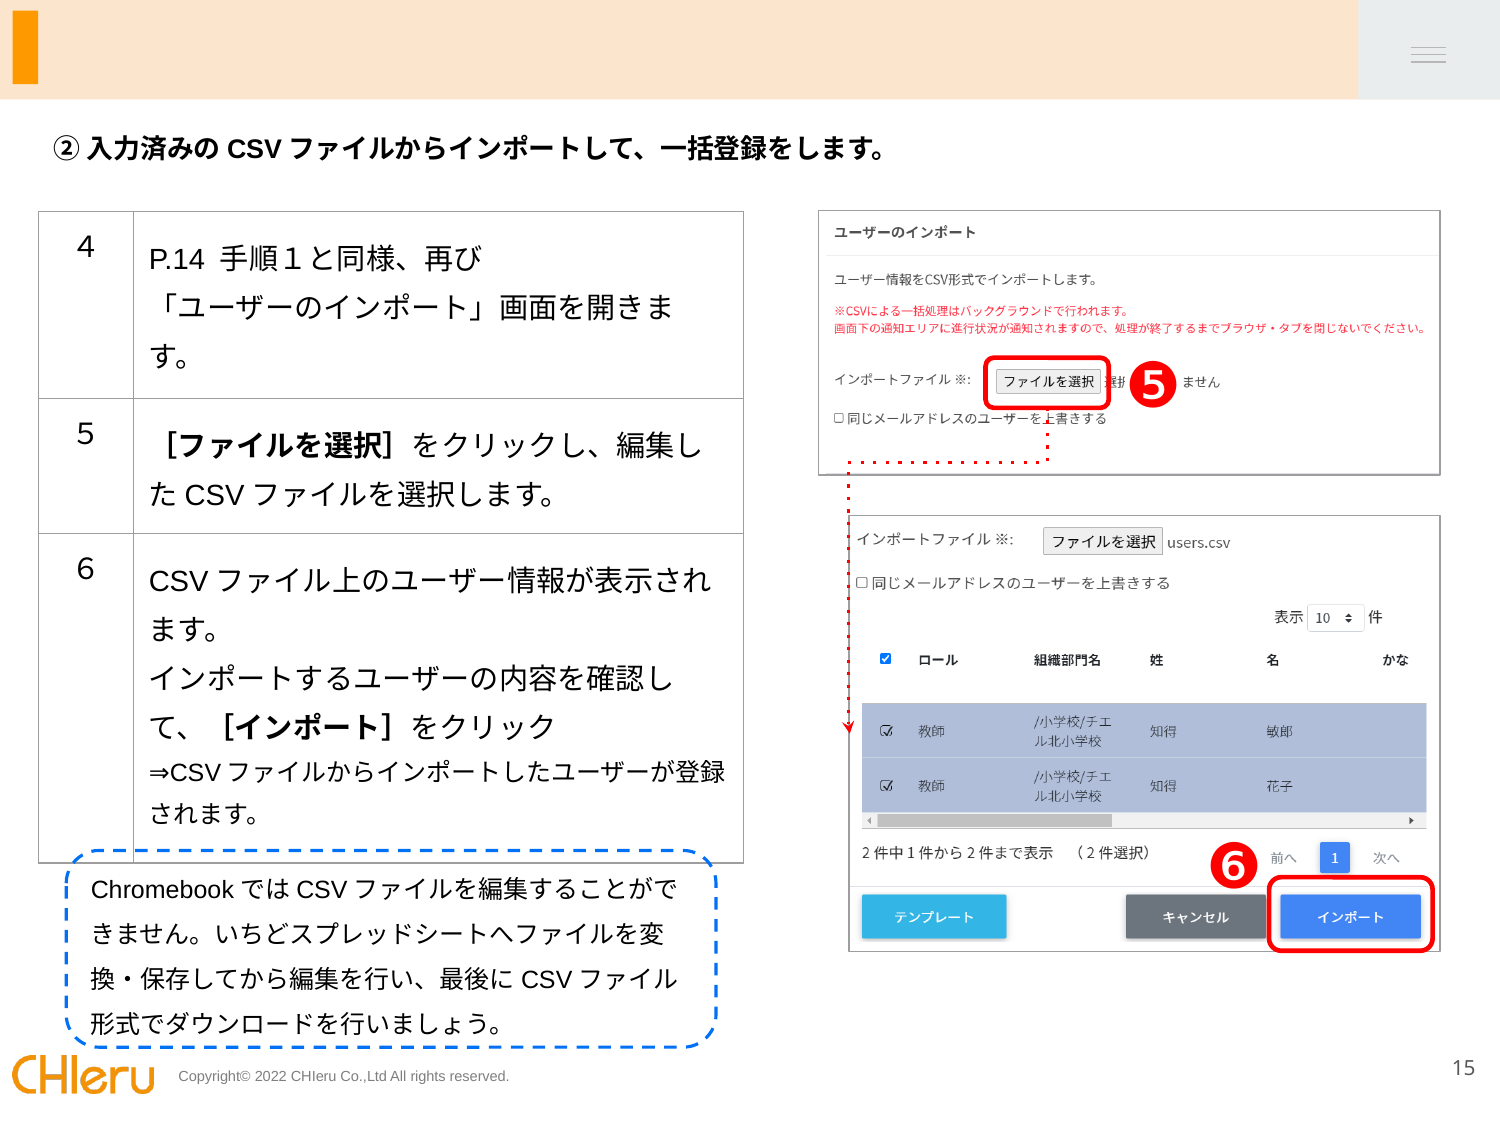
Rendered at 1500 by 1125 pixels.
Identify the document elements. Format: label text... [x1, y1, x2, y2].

text_box ChromebookではCSVファイルを編集することができません。いちどスプレッドシートへファイルを変換・保存してから編集を行い、最後にCSVファイル形式でダウンロードを行いましょう。 [66, 850, 717, 1048]
picture [849, 516, 1440, 951]
table_header ４ [39, 212, 133, 398]
table_cell ５ [39, 399, 133, 533]
table_cell ［ファイルを選択］​をクリックし、編集したCSVファイルを選択します。 [134, 399, 743, 533]
text_box ②入力済みのCSVファイルからインポートして、一括登録をします。 [38, 108, 1458, 182]
picture [12, 1055, 154, 1094]
slide_number 15 [1400, 1032, 1491, 1106]
table_header P.14 手順１と同様、再び 「ユーザーのインポート」画面を開きます。 [134, 212, 743, 398]
table_cell ６ [39, 534, 133, 862]
picture [818, 211, 1440, 475]
table_cell CSVファイル上のユーザー情報が表示されます。 インポートするユーザーの内容を確認して、［インポート］​をクリック ⇒CSVファイルからインポートしたユーザーが登録されます。 [134, 534, 743, 862]
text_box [785, 471, 1112, 670]
